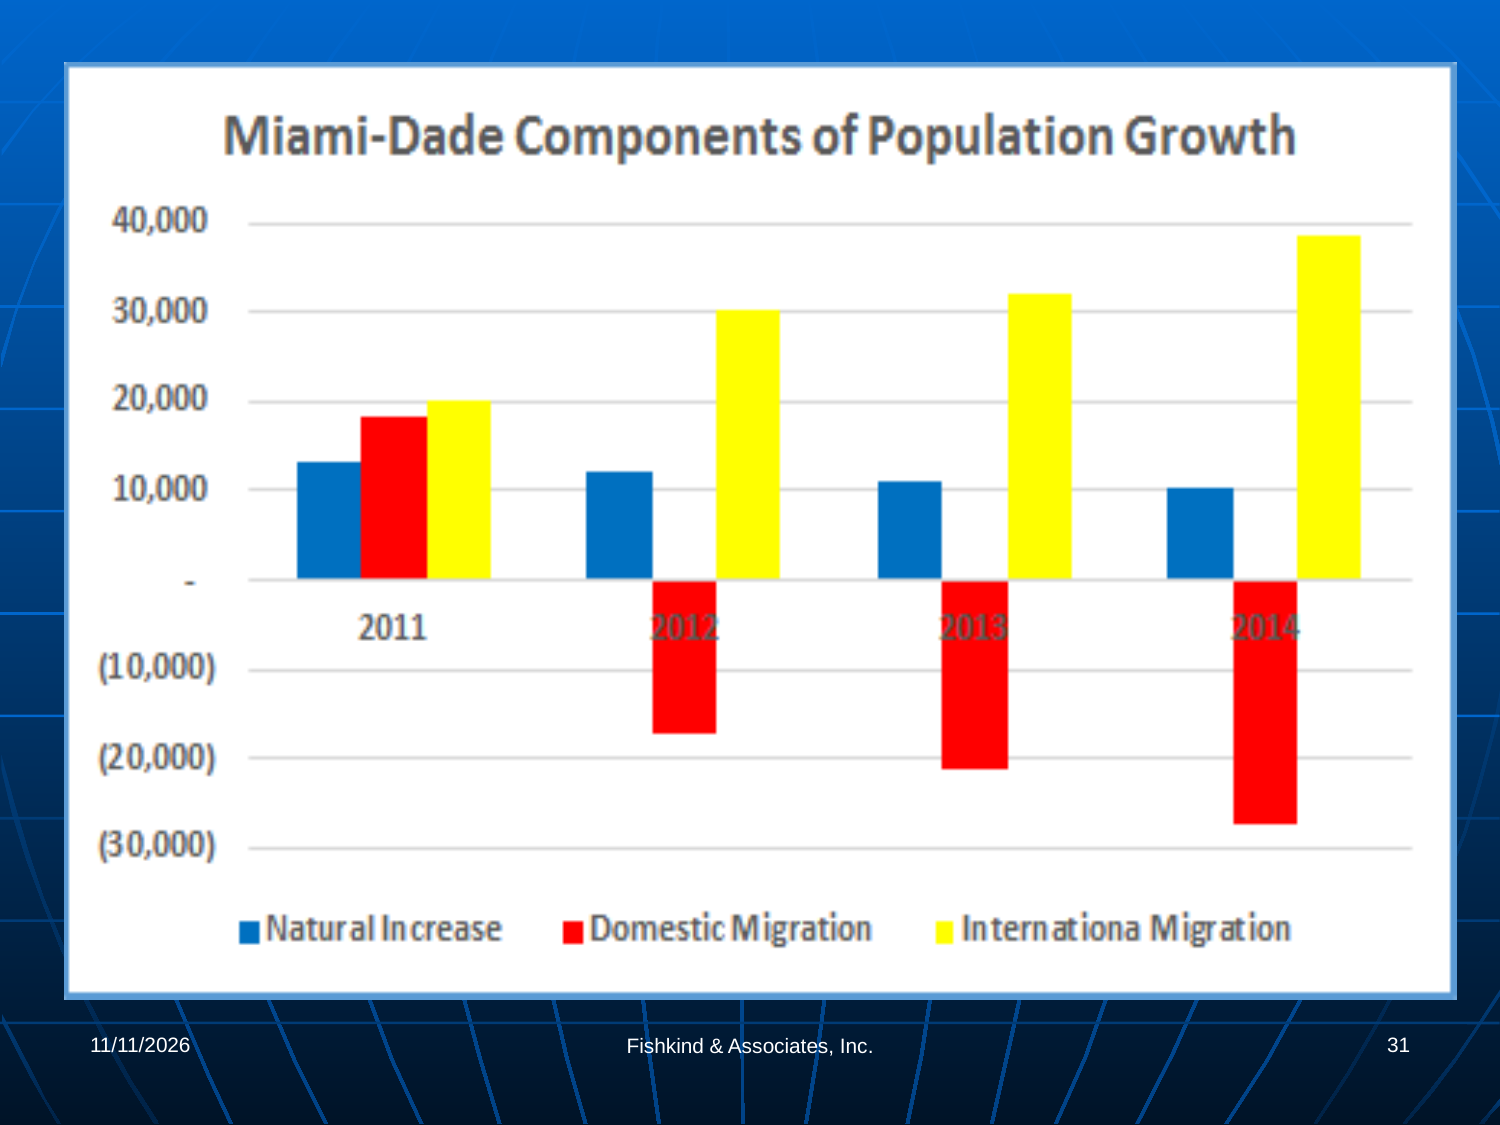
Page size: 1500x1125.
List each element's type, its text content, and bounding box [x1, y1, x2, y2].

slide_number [74, 1023, 426, 1100]
picture [64, 62, 1457, 1001]
slide_number 31 [1074, 1023, 1426, 1100]
footer Fishkind & Associates, Inc. [512, 1024, 988, 1101]
